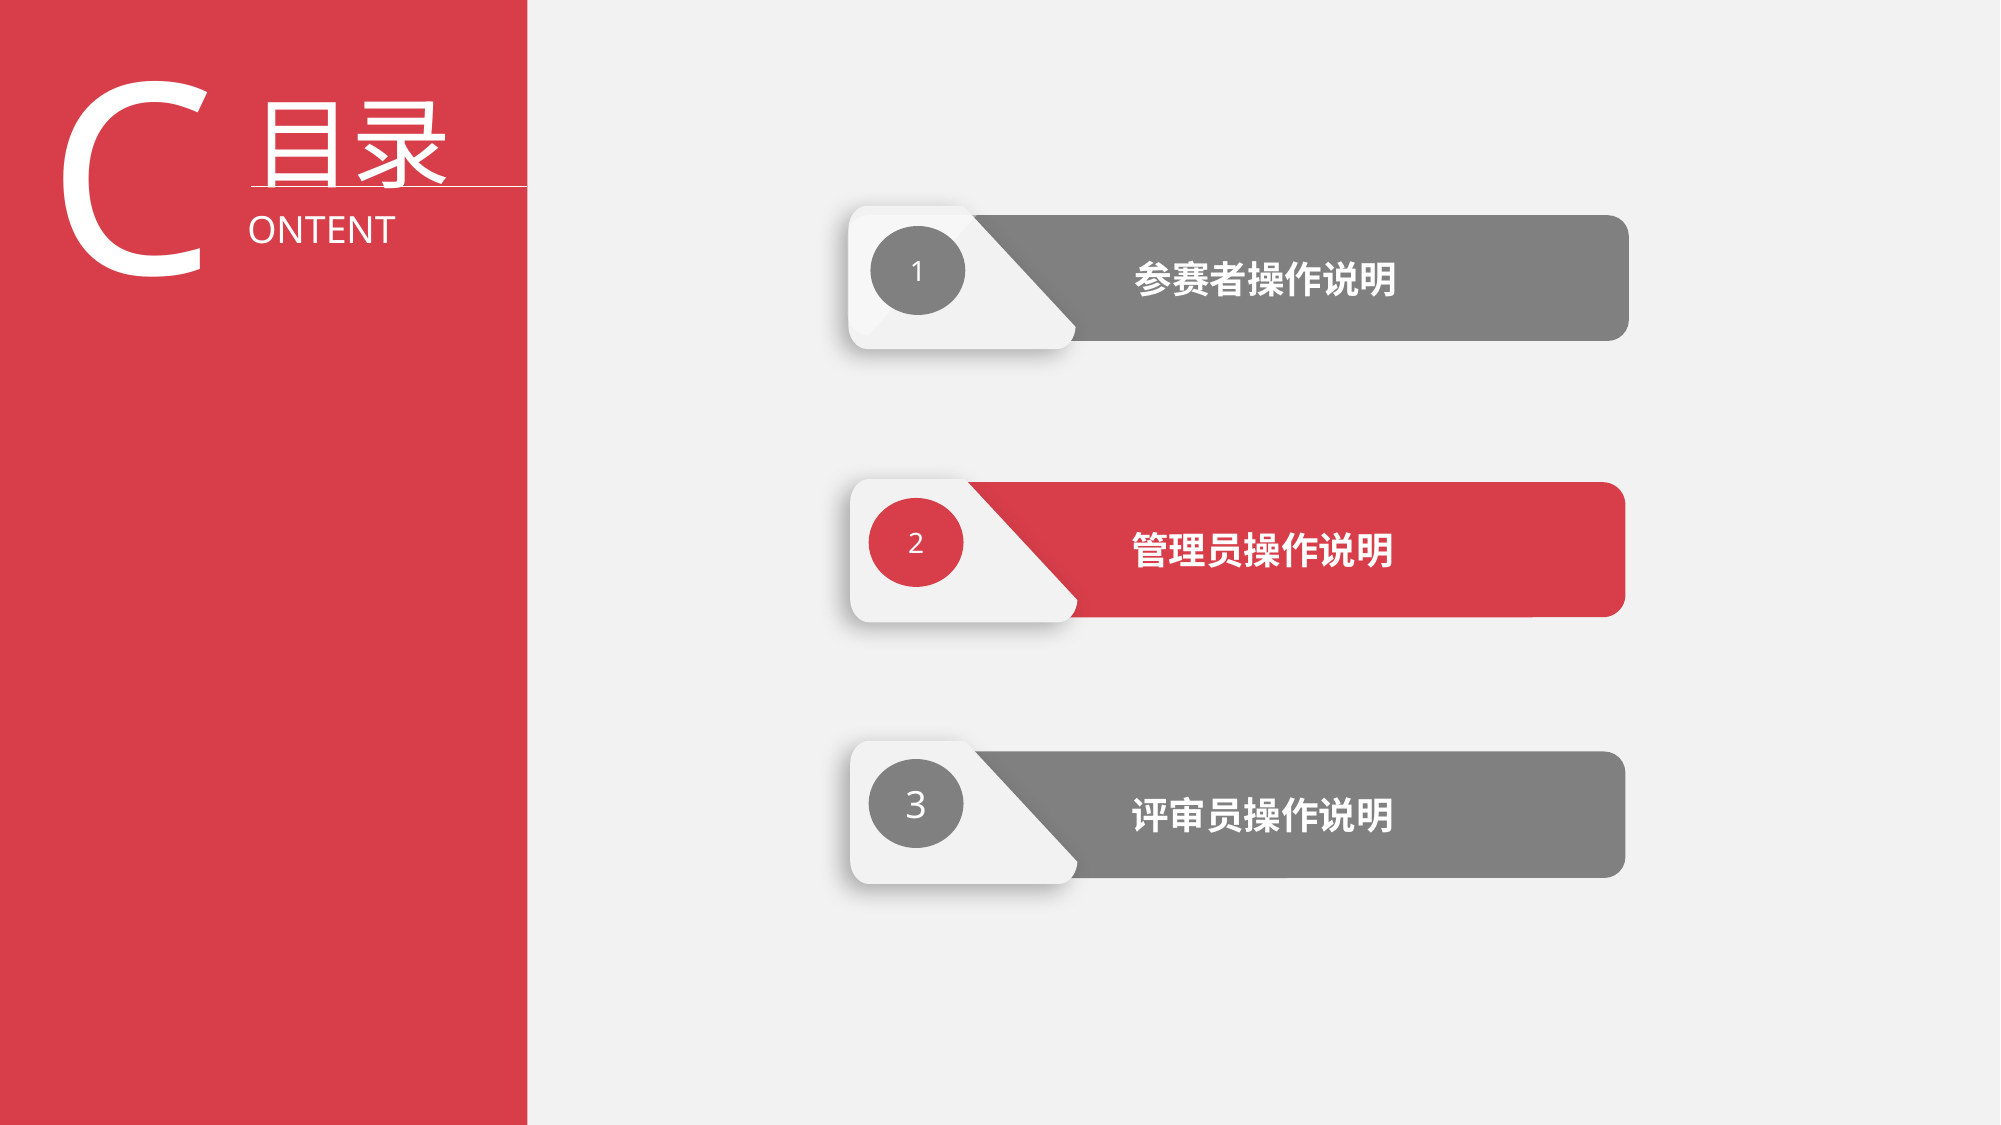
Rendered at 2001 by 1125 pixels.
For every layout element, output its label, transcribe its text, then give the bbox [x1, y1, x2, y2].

text_box 评审员操作说明 [982, 749, 1628, 881]
text_box [529, 0, 2000, 1125]
text_box 管理员操作说明 [973, 480, 1628, 620]
text_box [847, 215, 977, 335]
text_box 1 [868, 223, 968, 318]
text_box 目录 [213, 12, 598, 208]
text_box 2 [866, 495, 966, 589]
text_box [0, 0, 529, 1125]
text_box 3 [866, 756, 966, 851]
text_box [848, 738, 1080, 887]
text_box [846, 203, 1078, 352]
text_box [848, 476, 1080, 625]
text_box C [33, 0, 213, 335]
text_box 参赛者操作说明 [979, 213, 1631, 344]
text_box ONTENT [232, 198, 515, 259]
